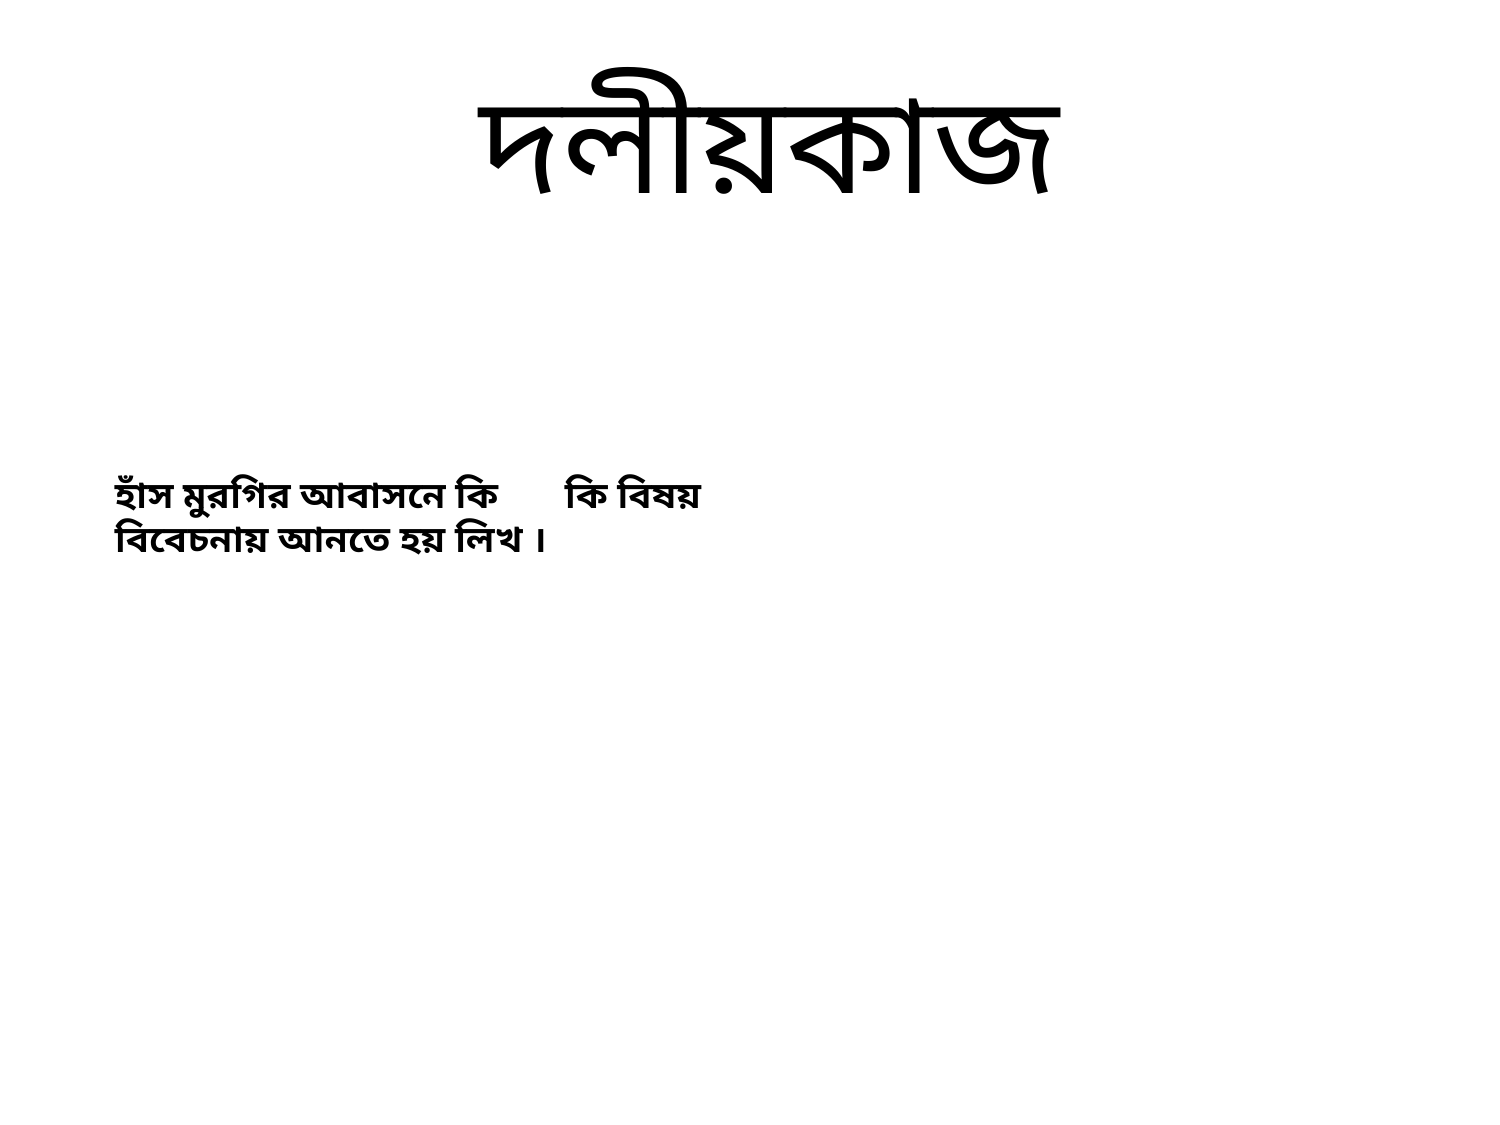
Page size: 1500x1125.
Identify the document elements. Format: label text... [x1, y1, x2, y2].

title দলীয়কাজ [75, 45, 1500, 233]
list হাঁস মুরগির আবাসনে কি কি বিষয় বিবেচনায় আনতে হয় লিখ । [99, 462, 763, 568]
